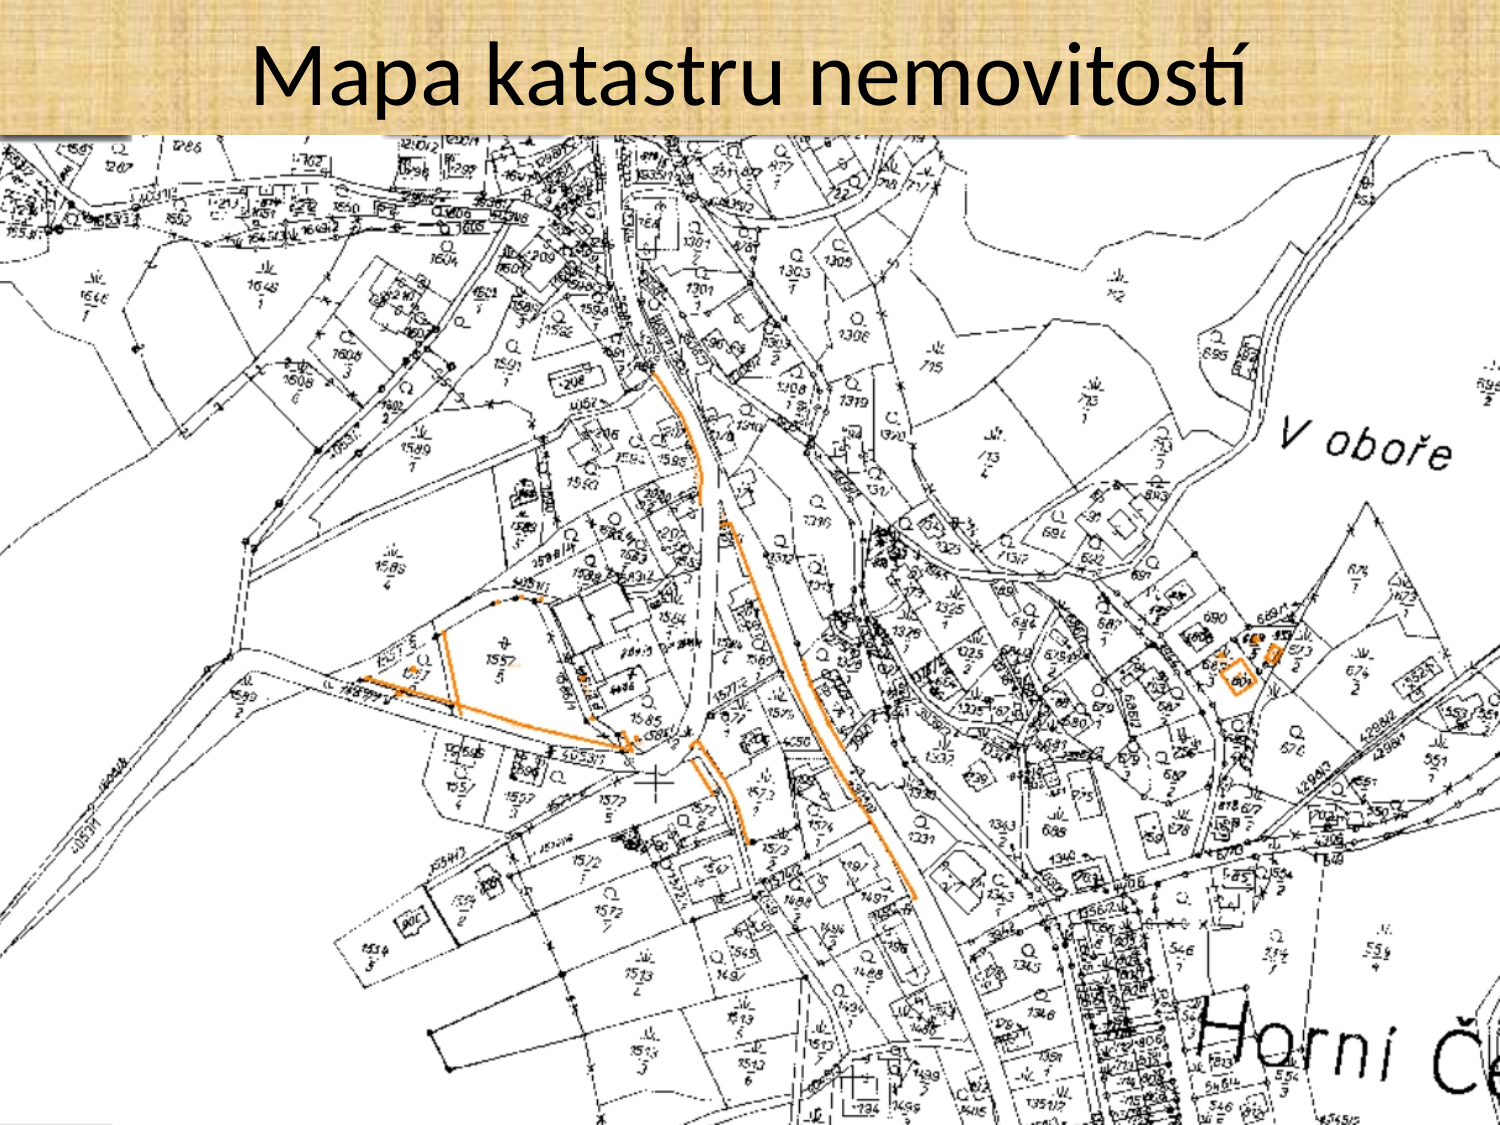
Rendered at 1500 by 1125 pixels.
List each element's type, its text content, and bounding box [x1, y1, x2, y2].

title Mapa katastru nemovitostí [75, 2, 1425, 133]
picture [0, 0, 1500, 1125]
